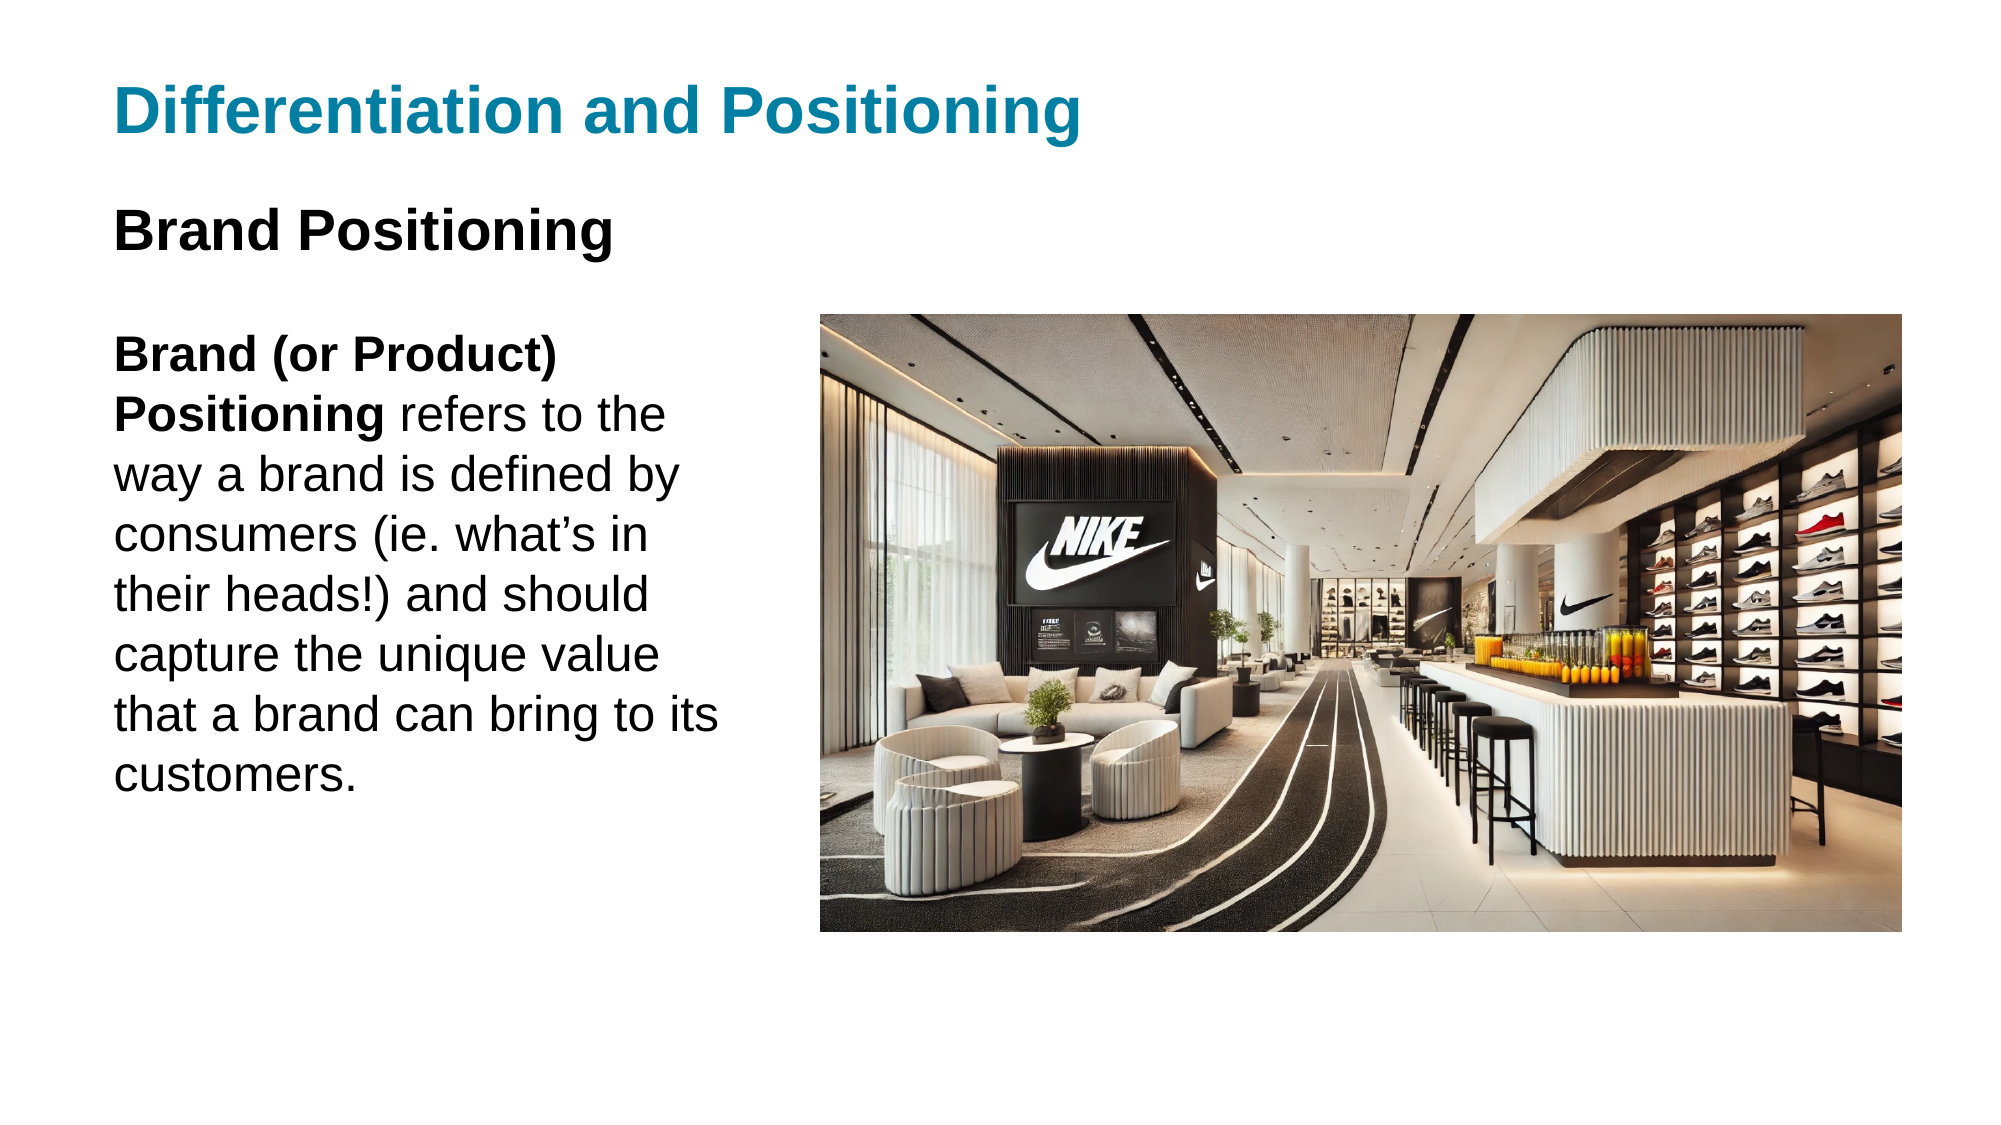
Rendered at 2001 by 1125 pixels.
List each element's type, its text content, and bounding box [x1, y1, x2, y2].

list Brand Positioning [98, 193, 1747, 313]
title Differentiation and Positioning [98, 68, 1691, 180]
picture [820, 314, 1902, 932]
list Brand (or Product) Positioning refers to the way a brand is defined by consumers (ie. what’s in their heads!) and should capture the unique value that a brand can bring to its customers. [98, 314, 766, 1089]
